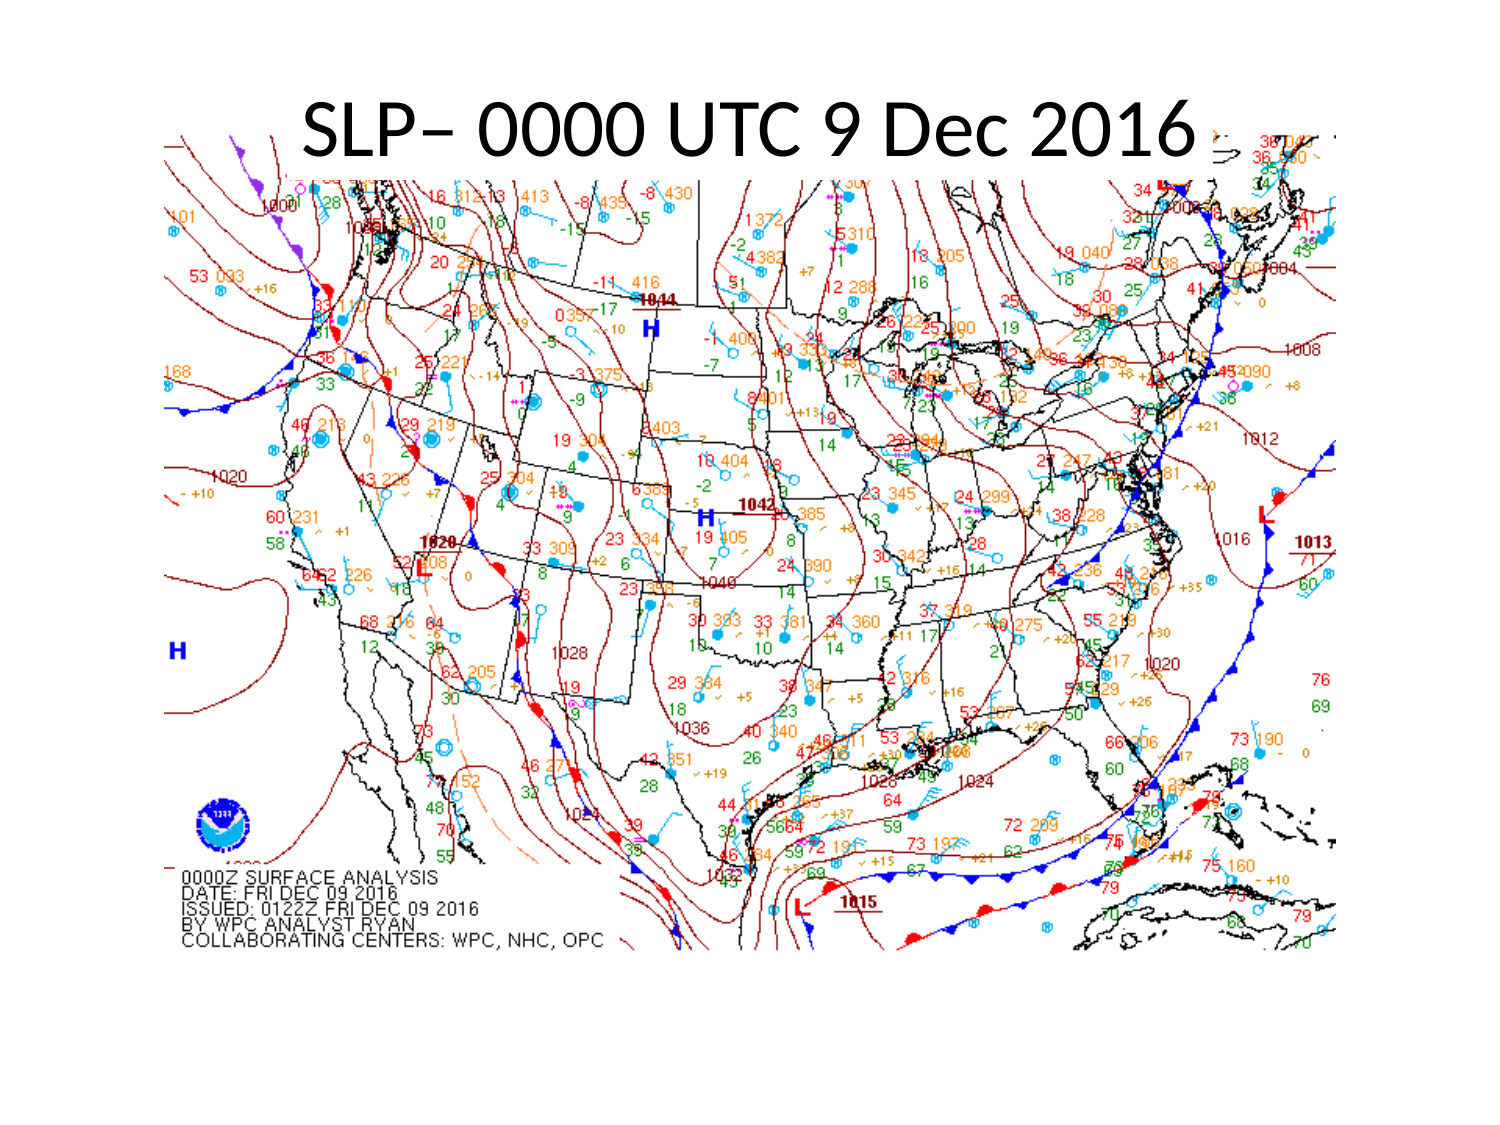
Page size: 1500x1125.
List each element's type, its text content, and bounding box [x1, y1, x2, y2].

text_box SLP– 0000 UTC 9 Dec 2016 [286, 65, 1214, 123]
picture [163, 123, 1336, 1002]
